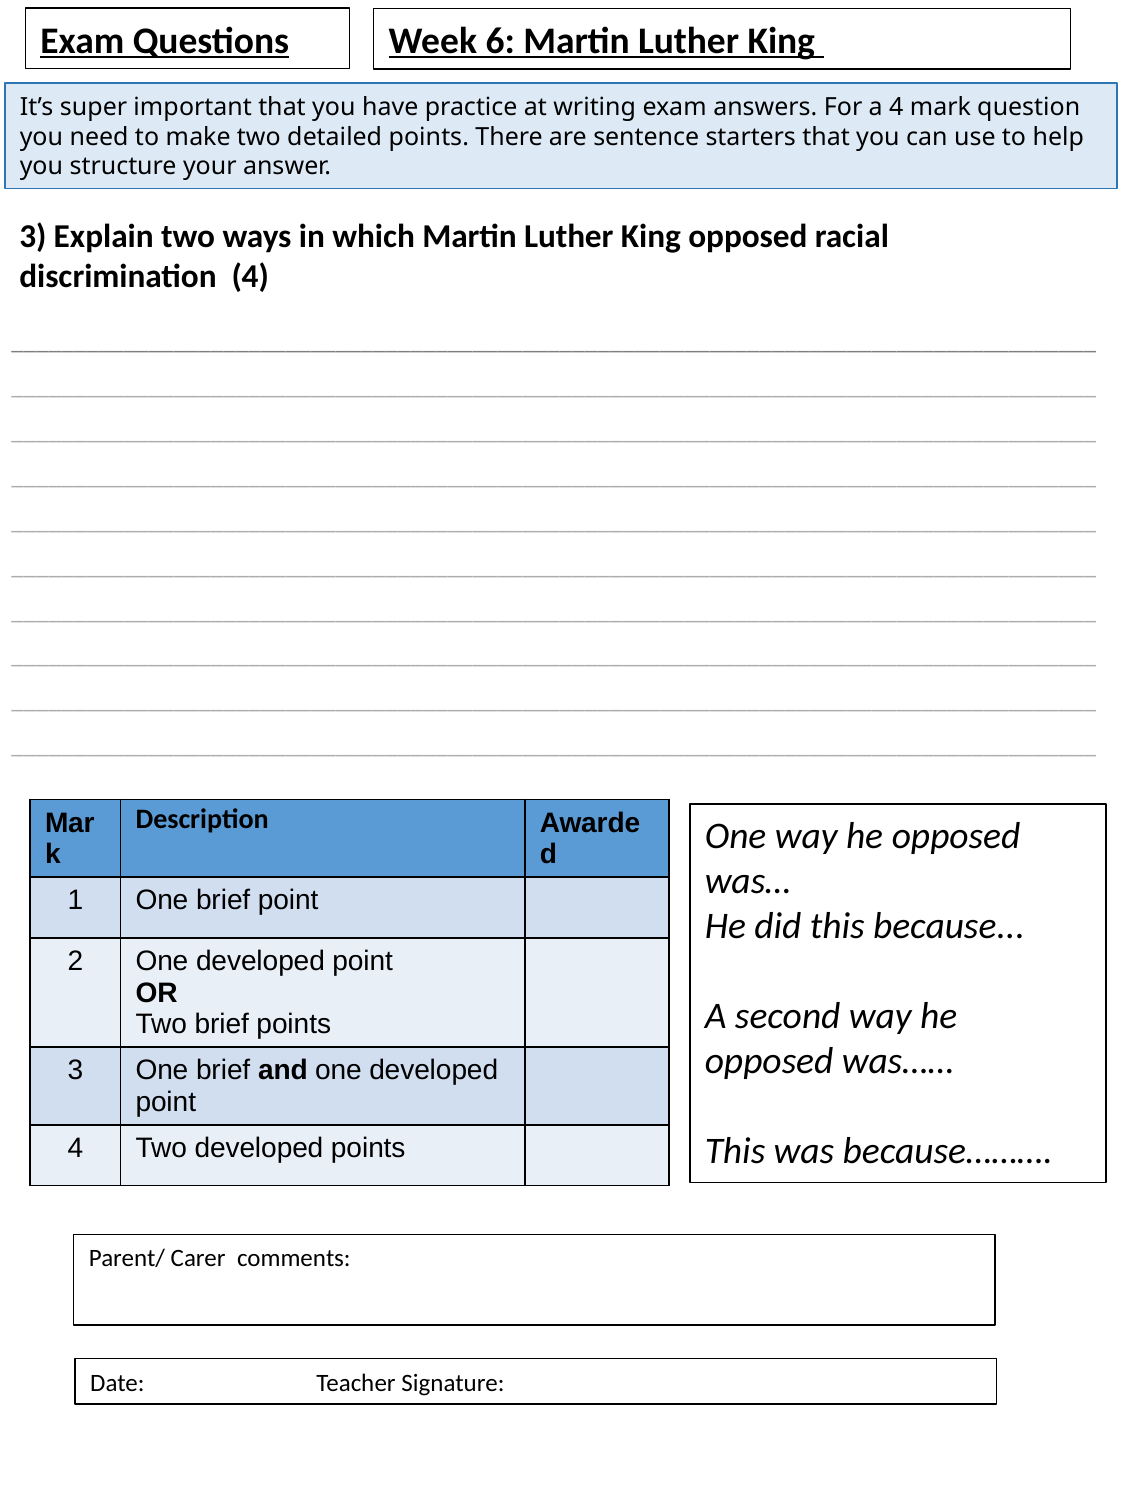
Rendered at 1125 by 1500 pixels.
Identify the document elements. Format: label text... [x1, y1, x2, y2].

table_header Mark [31, 800, 120, 876]
table_cell 1 [31, 878, 120, 937]
table_cell 3 [31, 1048, 120, 1124]
text_box Parent/ Carer comments: [73, 1234, 996, 1326]
text_box _______________________________________________________________________________________ _______________________________________________________________________________________ _______________________________________________________________________________________ _______________________________________________________________________________________ _______________________________________________________________________________________ _______________________________________________________________________________________ _______________________________________________________________________________________ _______________________________________________________________________________________ _______________________________________________________________________________________ _______________________________________________________________________________________ [0, 302, 1118, 818]
table_cell 2 [31, 939, 120, 1046]
text_box It’s super important that you have practice at writing exam answers. For a 4 mark question you need to make two detailed points. There are sentence starters that you can use to help you structure your answer. [4, 82, 1118, 189]
text_box 3) Explain two ways in which Martin Luther King opposed racial discrimination (4) [4, 206, 1085, 302]
table_cell Two developed points [121, 1126, 524, 1185]
table_cell One brief and one developed point [121, 1048, 524, 1124]
text_box Date: Teacher Signature: [75, 1358, 997, 1404]
table_cell [526, 1126, 668, 1185]
table_cell 4 [31, 1126, 120, 1185]
text_box One way he opposed was… He did this because... A second way he opposed was…… This was because………. [689, 803, 1106, 1183]
text_box Week 6: Martin Luther King [373, 8, 1071, 70]
table_cell [526, 1048, 668, 1124]
text_box Exam Questions [25, 8, 350, 69]
table_header Awarded [526, 800, 668, 876]
table_cell [526, 939, 668, 1046]
table_cell [526, 878, 668, 937]
table_cell One brief point [121, 878, 524, 937]
table_cell One developed point OR Two brief points [121, 939, 524, 1046]
table_header Description [121, 800, 524, 876]
